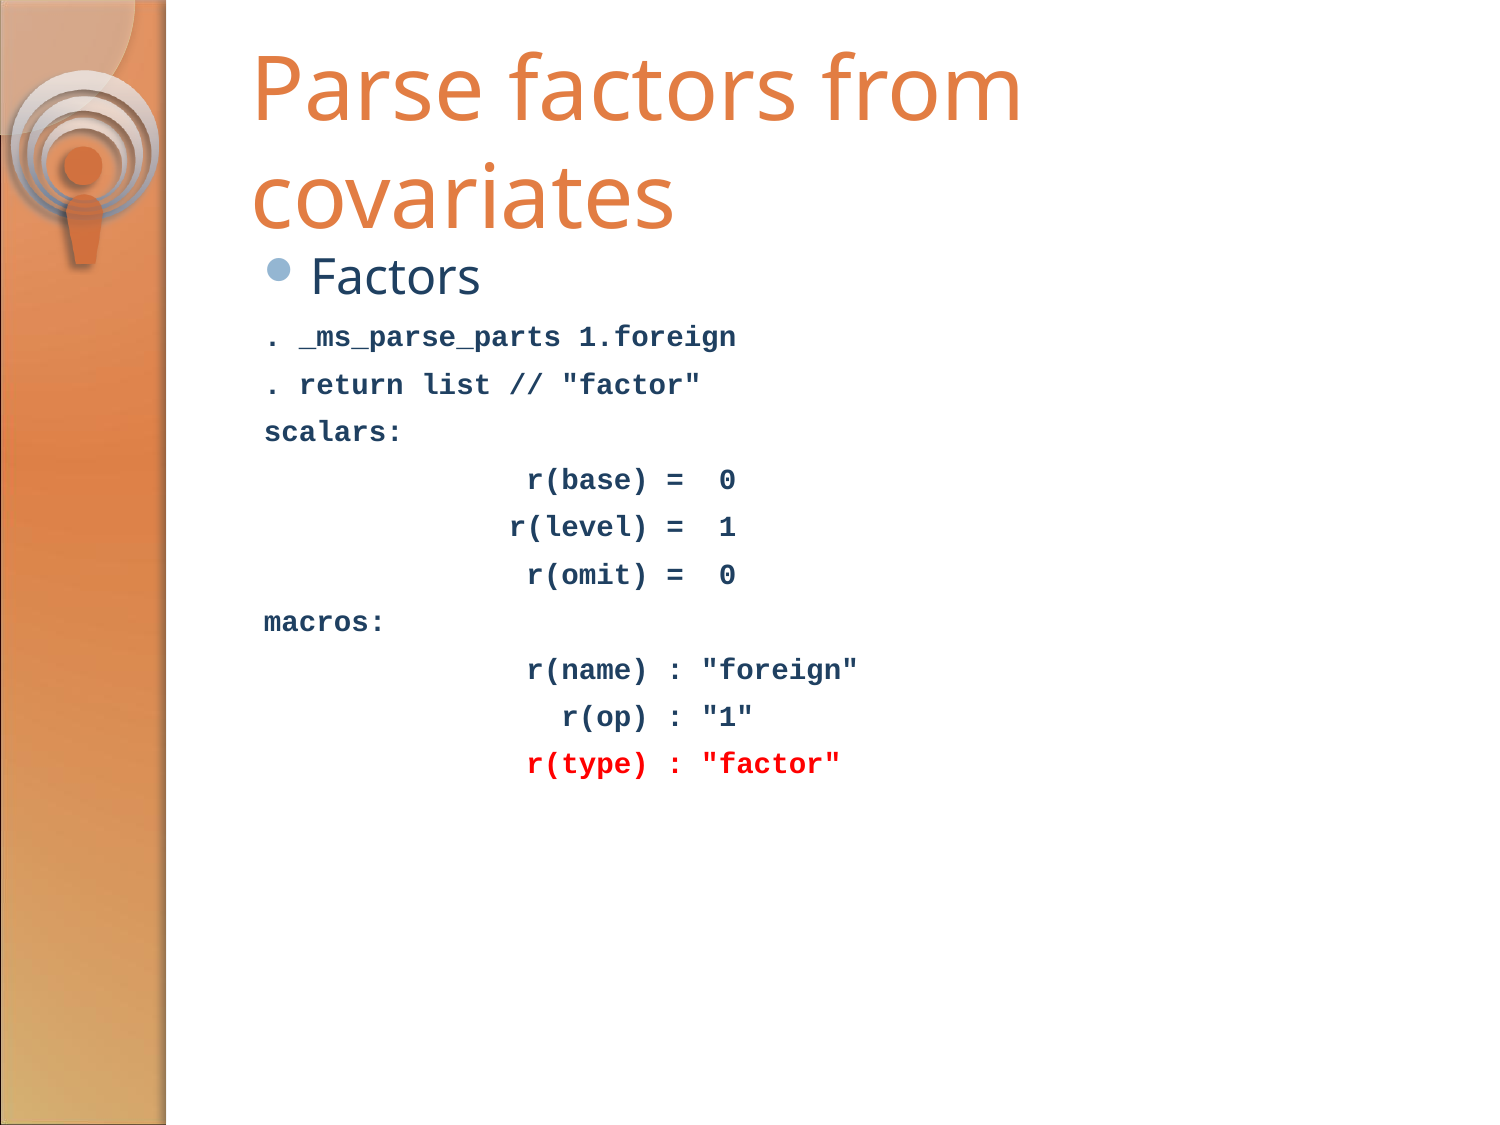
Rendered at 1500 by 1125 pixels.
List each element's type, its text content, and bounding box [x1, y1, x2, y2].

title Parse factors from covariates [235, 45, 1466, 233]
picture [0, 0, 166, 1125]
list Factors . _ms_parse_parts 1.foreign . return list // "factor" scalars: r(base) = 0 r(level) = 1 r(omit) = 0 macros: r(name) : "foreign" r(op) : "1" r(type) : "factor" [235, 237, 1466, 1025]
